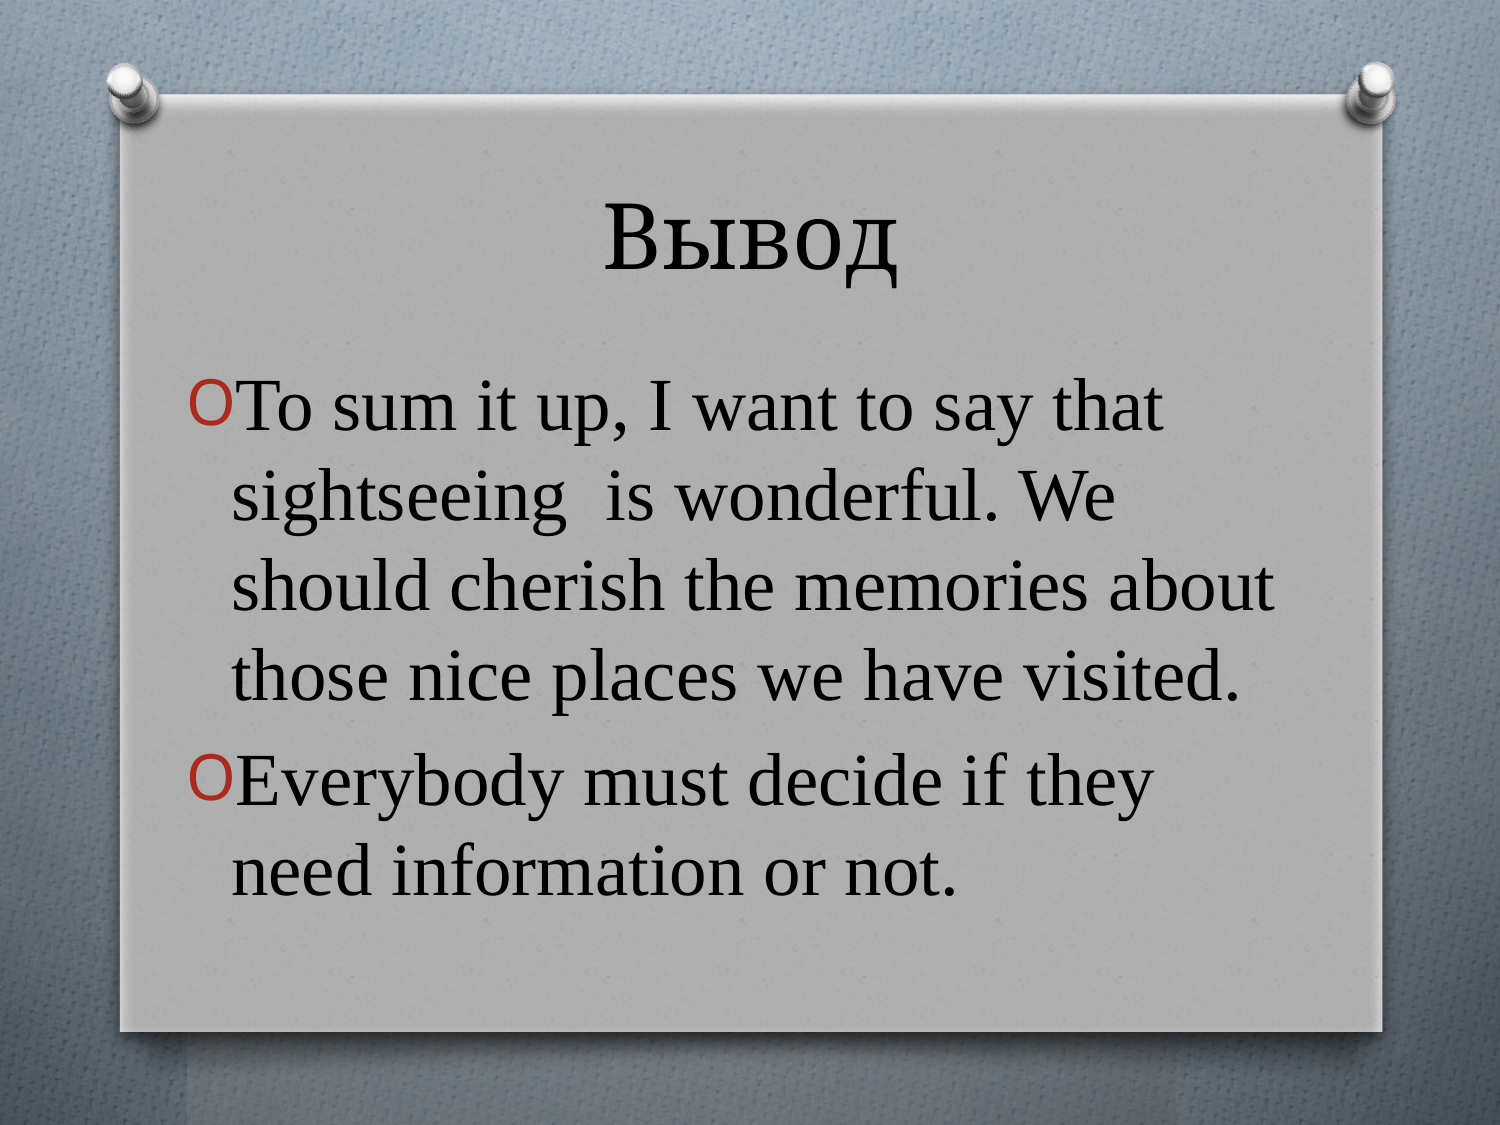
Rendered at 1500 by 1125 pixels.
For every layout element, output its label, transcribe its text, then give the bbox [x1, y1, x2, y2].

picture [1317, 35, 1439, 156]
picture [75, 29, 198, 153]
title Вывод [179, 134, 1323, 332]
list To sum it up, I want to say that sightseeing is wonderful. We should cherish the memories about those nice places we have visited. Everybody must decide if they need information or not. [171, 347, 1329, 939]
